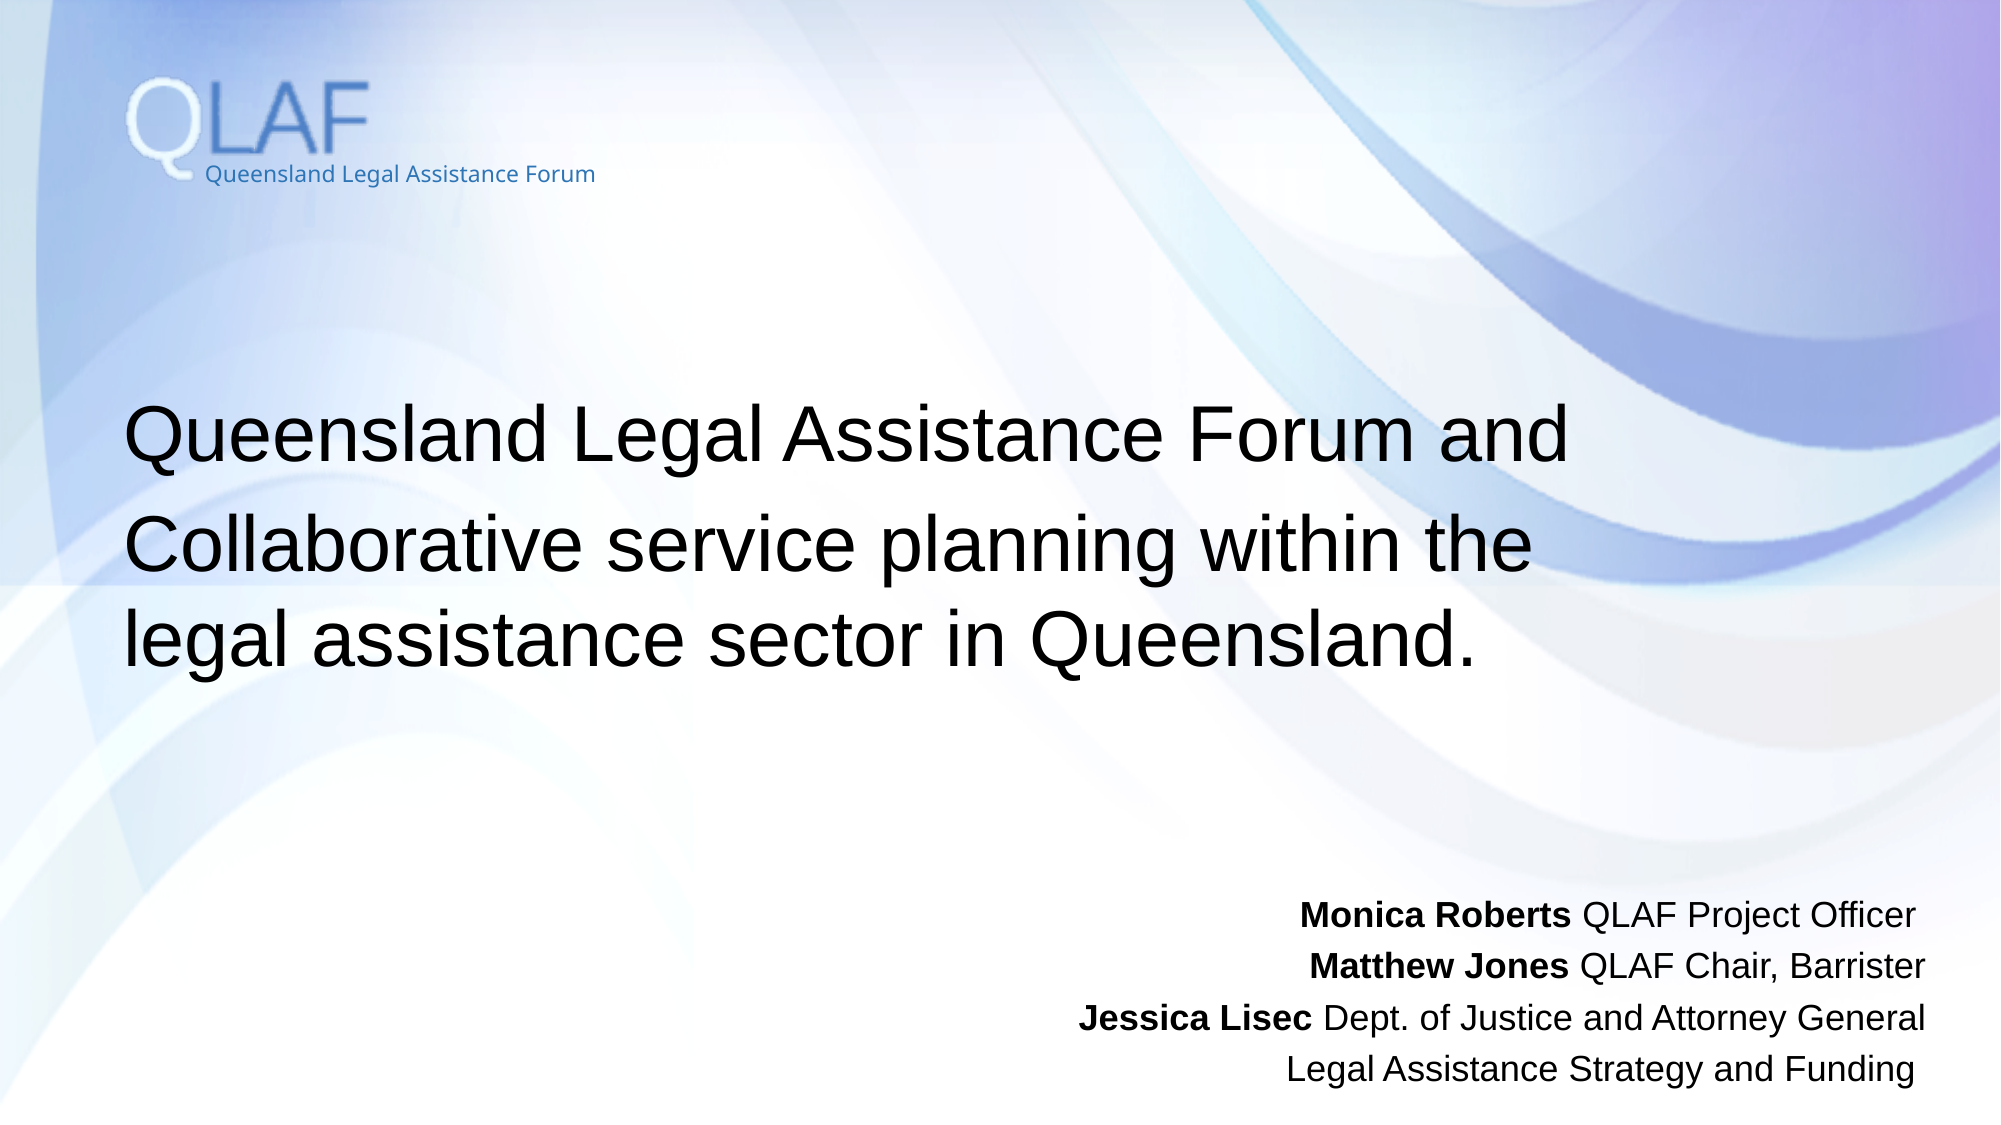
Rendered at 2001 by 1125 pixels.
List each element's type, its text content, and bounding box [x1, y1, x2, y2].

subtitle Monica Roberts QLAF Project Officer Matthew Jones QLAF Chair, Barrister Jessica Lisec Dept. of Justice and Attorney General Legal Assistance Strategy and Funding [891, 840, 1942, 1103]
text_box Queensland Legal Assistance Forum and Collaborative service planning within the legal assistance sector in Queensland. [108, 375, 1703, 736]
picture [0, 0, 2001, 1125]
